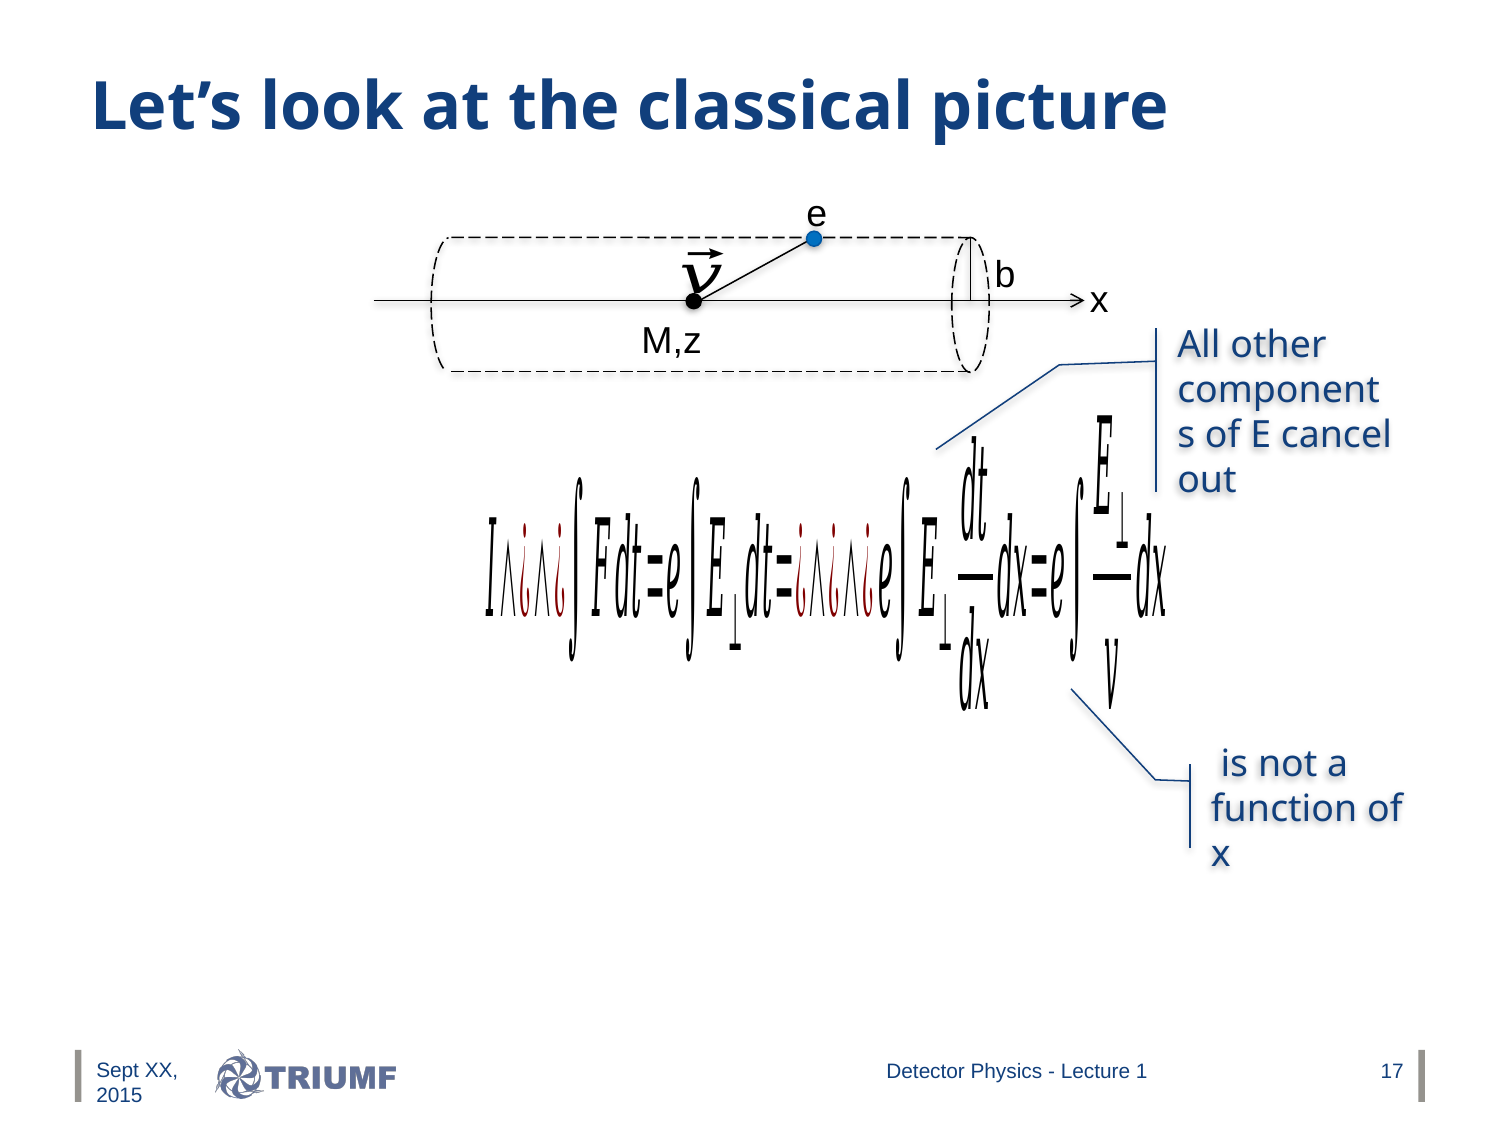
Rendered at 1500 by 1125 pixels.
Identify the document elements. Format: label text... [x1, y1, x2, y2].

text_box All other components of E cancel out [1163, 328, 1407, 492]
text_box All other components of E cancel out [935, 382, 1036, 451]
slide_number Sept XX, 2015 [81, 1048, 213, 1125]
text_box All other components of E cancel out [1131, 328, 1157, 492]
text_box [373, 180, 1127, 373]
title Let’s look at the classical picture [74, 61, 1426, 162]
slide_number 17 [1182, 1049, 1419, 1125]
footer Detector Physics - Lecture 1 [394, 1049, 1163, 1125]
